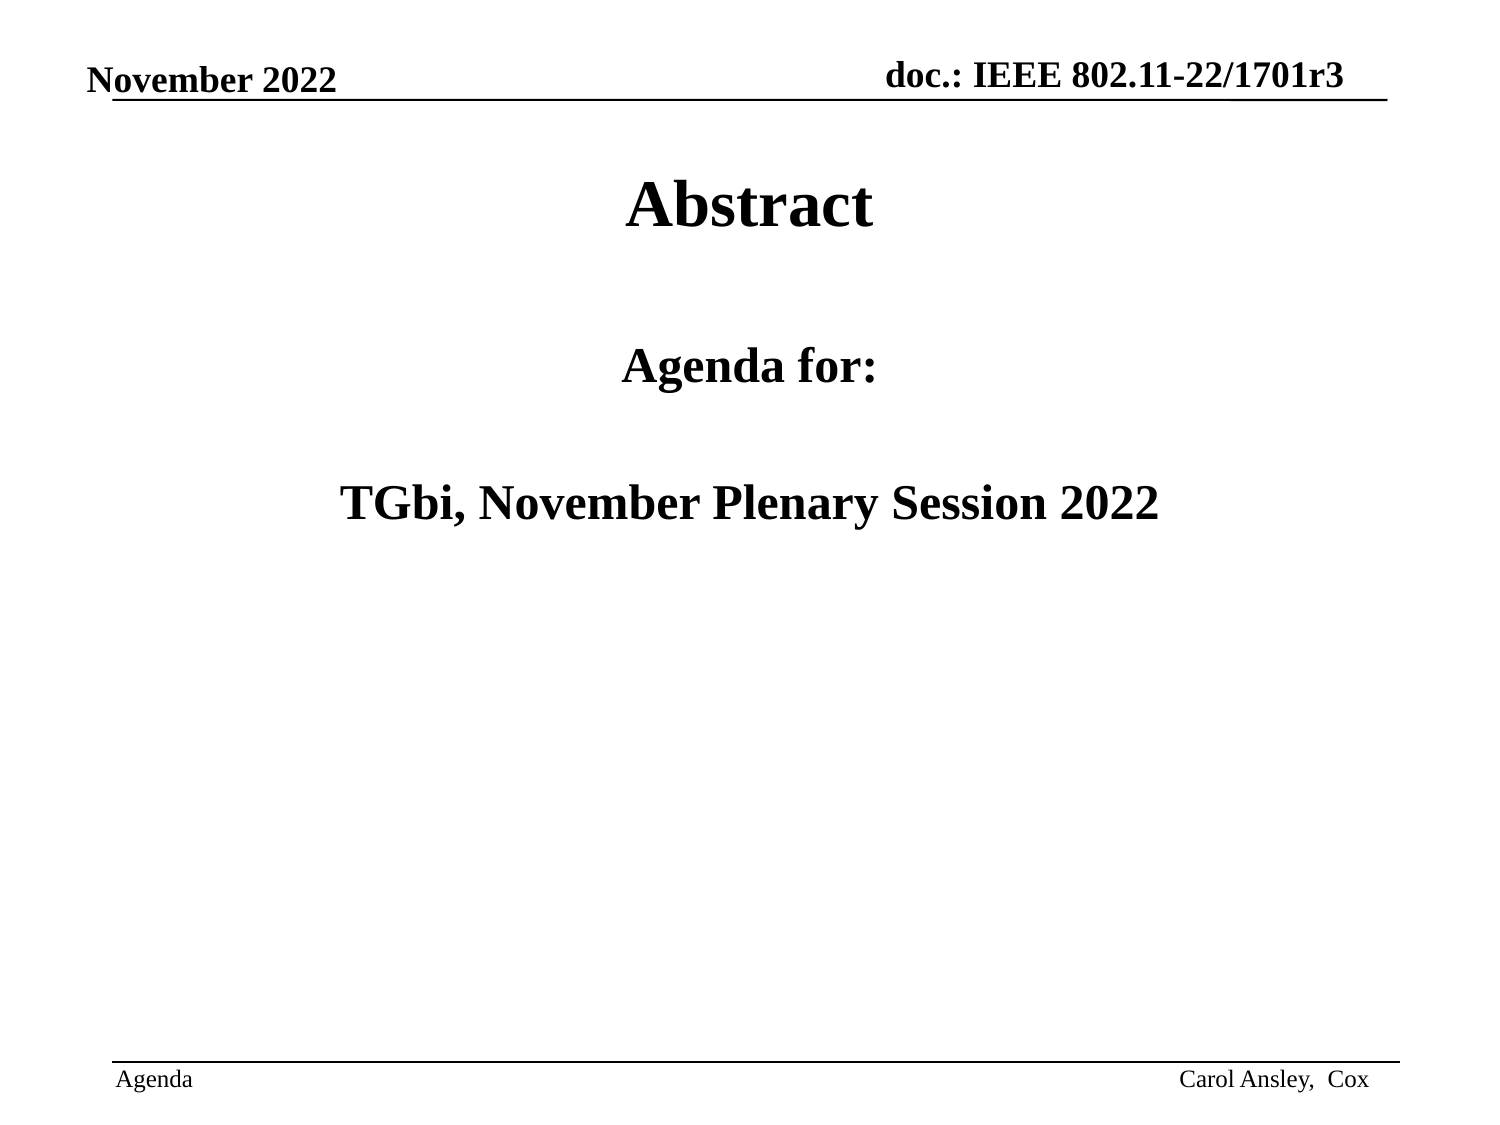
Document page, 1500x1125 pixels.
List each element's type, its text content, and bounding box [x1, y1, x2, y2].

text_box Abstract [112, 152, 1388, 248]
text_box Agenda for: TGbi, November Plenary Session 2022 [112, 324, 1388, 537]
